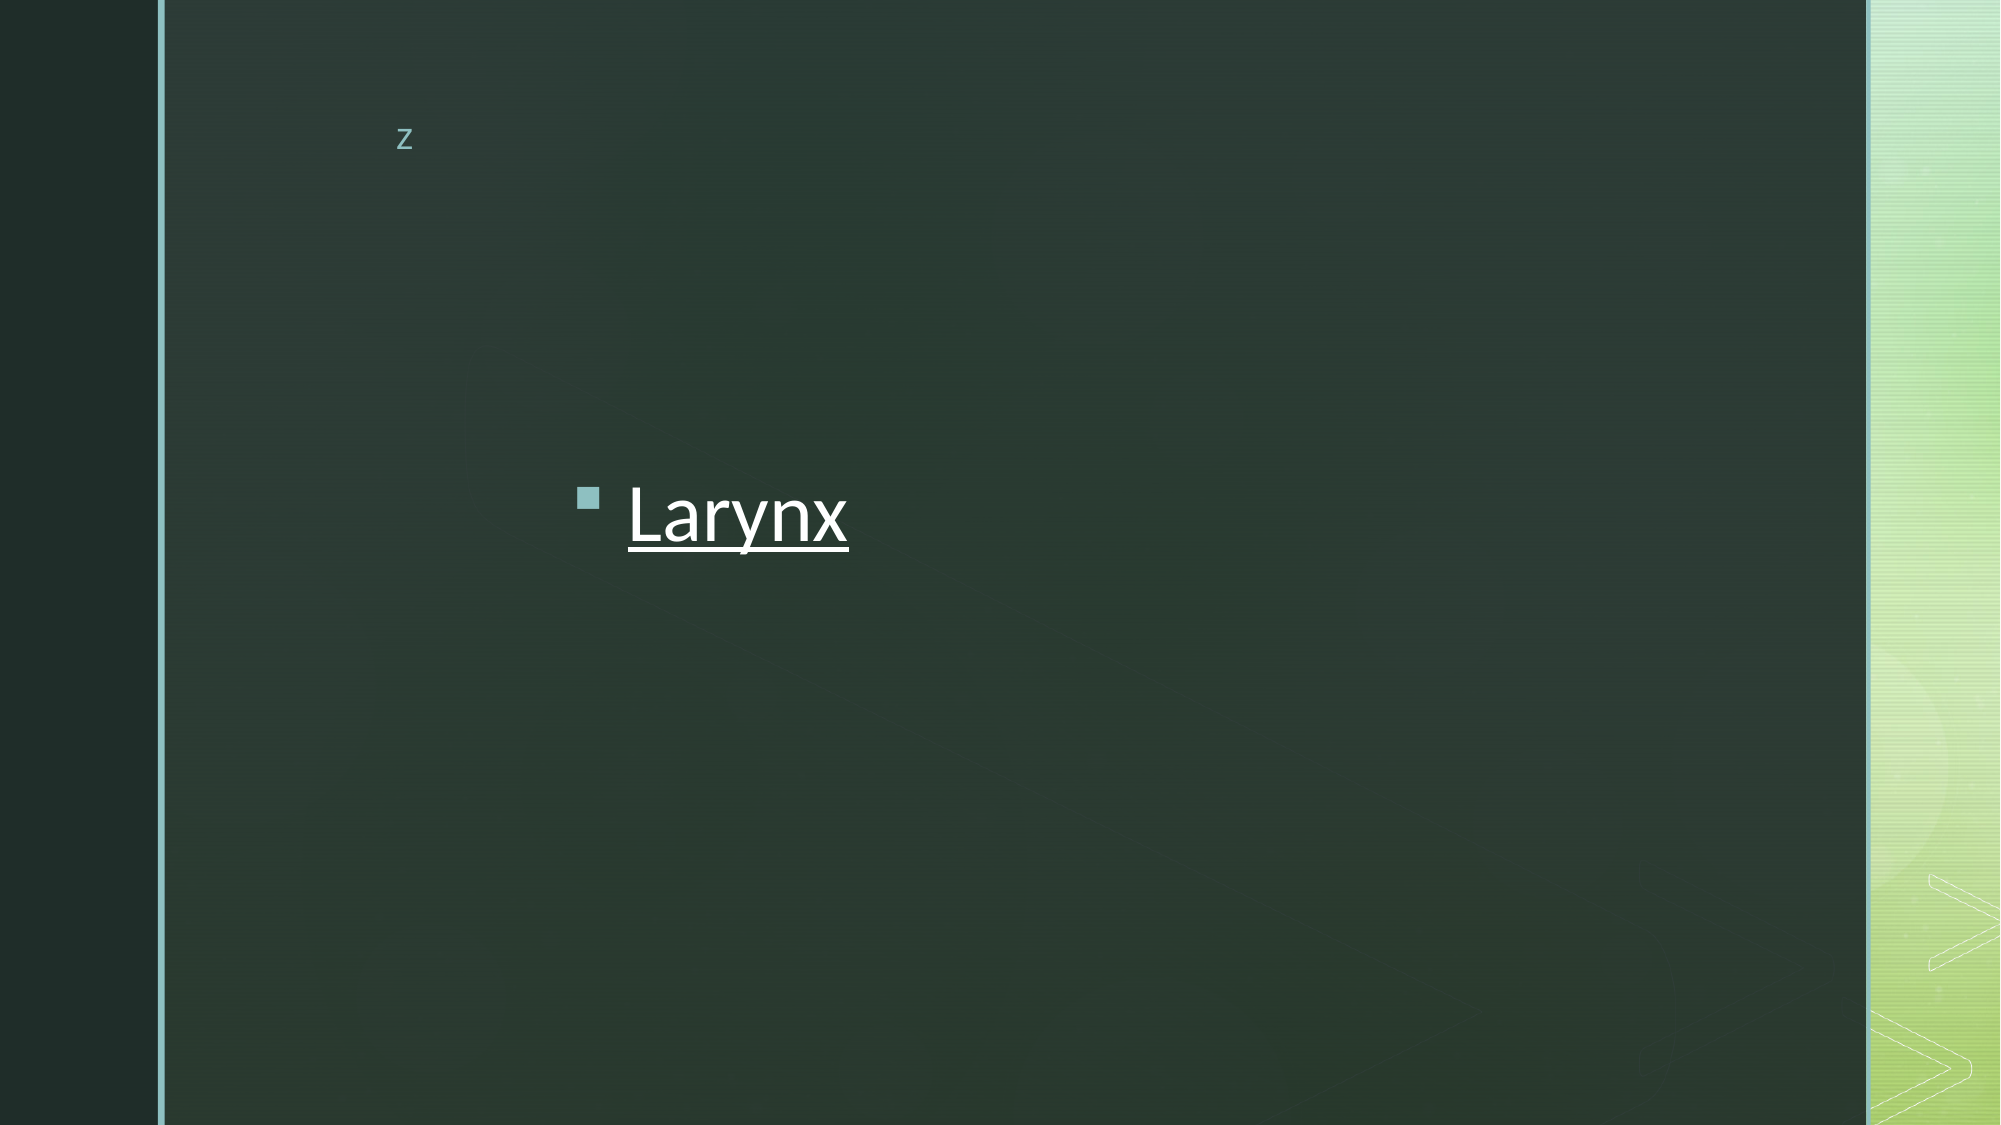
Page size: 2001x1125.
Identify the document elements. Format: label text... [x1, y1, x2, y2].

list Larynx [556, 111, 1835, 978]
picture [1871, 0, 2001, 1125]
